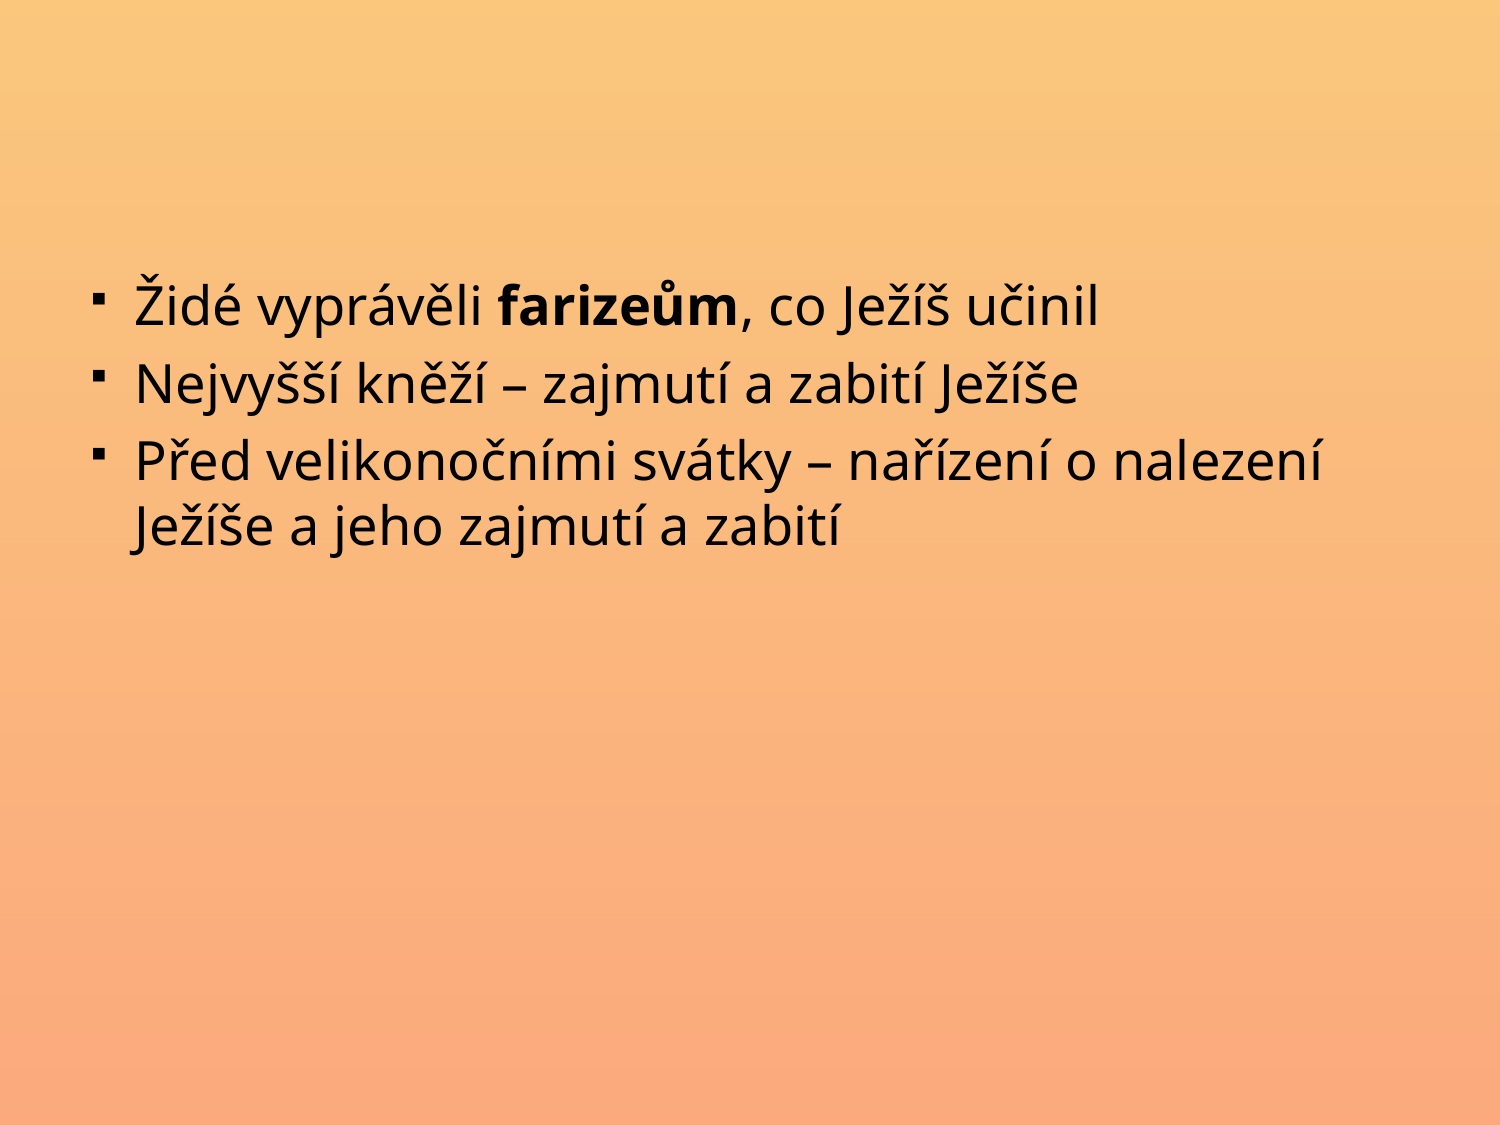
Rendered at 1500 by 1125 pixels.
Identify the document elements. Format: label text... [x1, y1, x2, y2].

list Židé vyprávěli farizeům, co Ježíš učinil Nejvyšší kněží – zajmutí a zabití Ježíše Před velikonočními svátky – nařízení o nalezení Ježíše a jeho zajmutí a zabití [75, 264, 1395, 1059]
